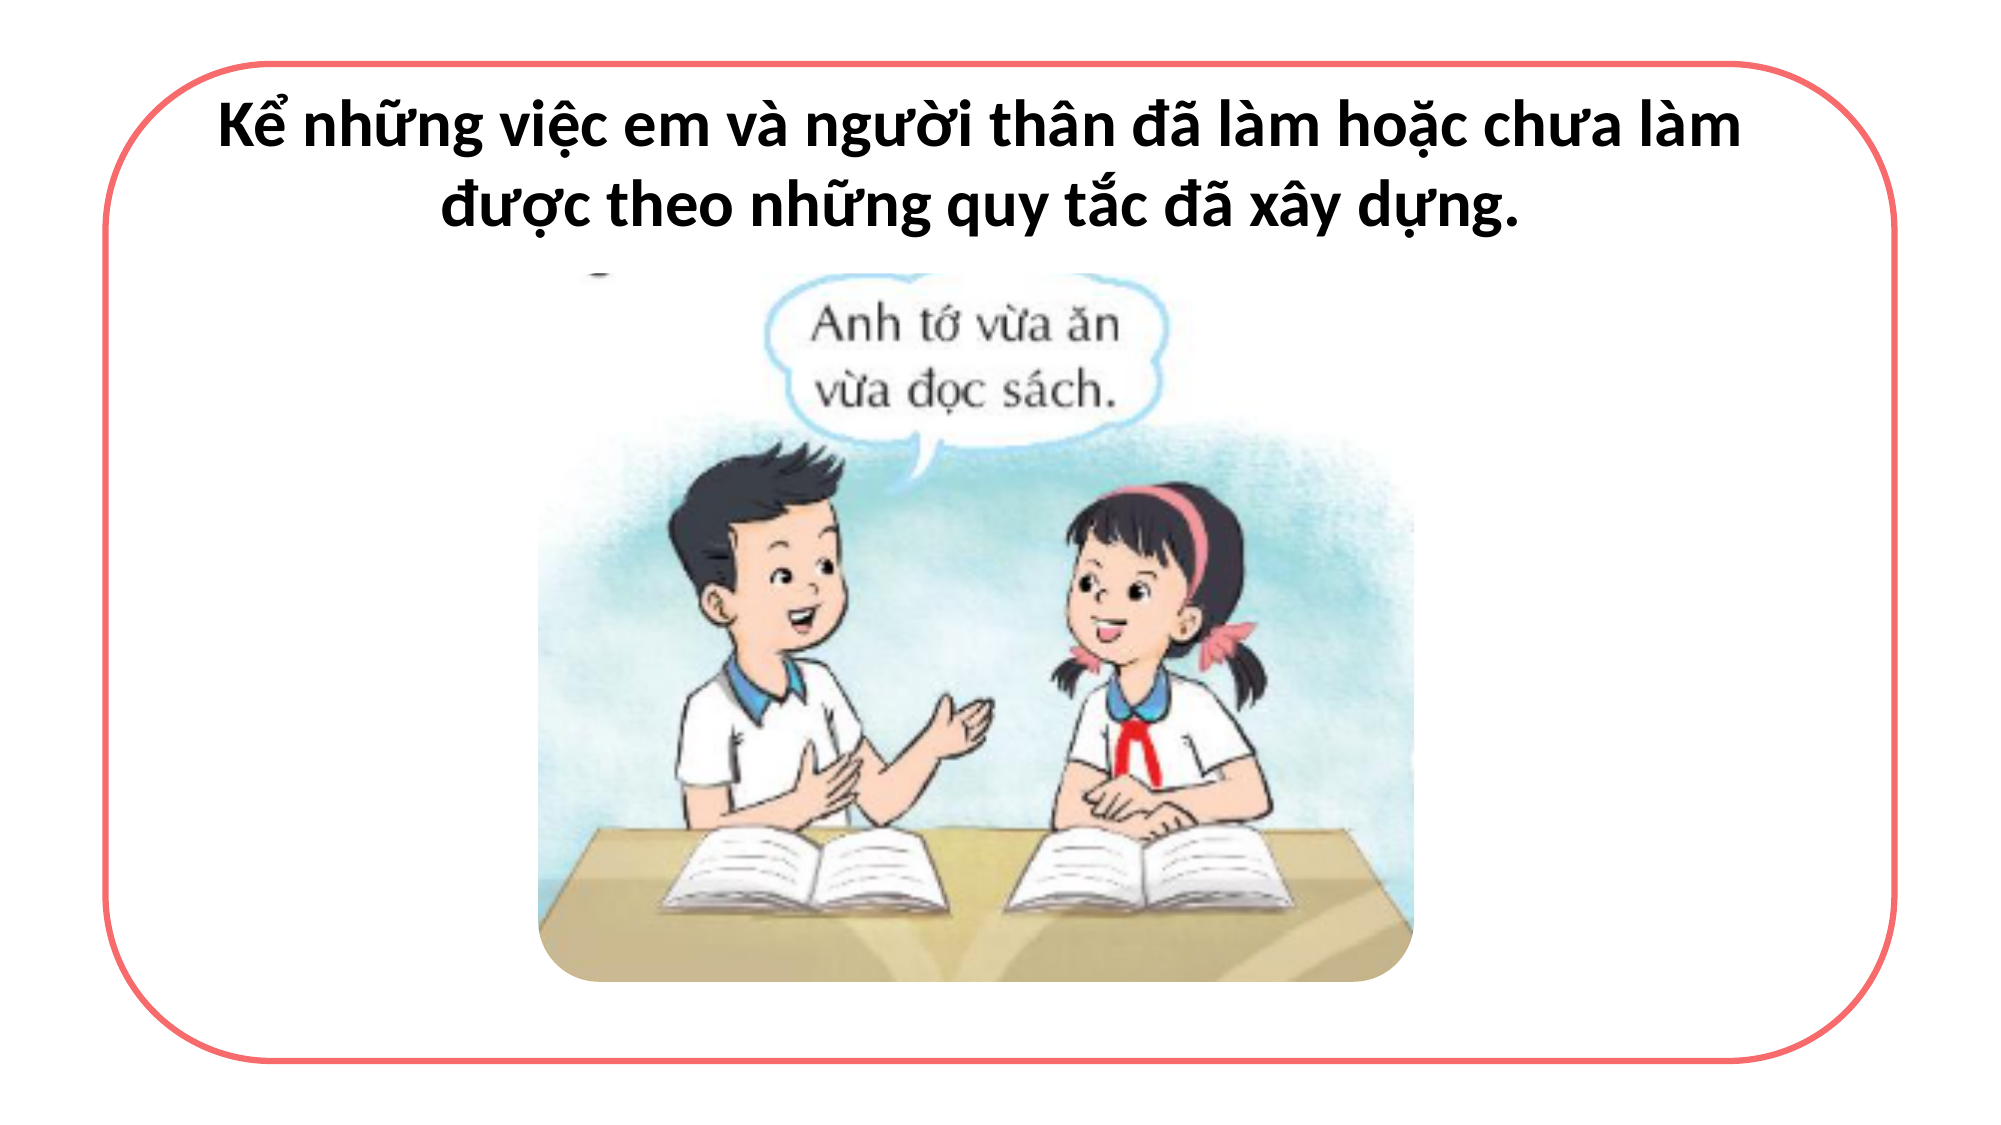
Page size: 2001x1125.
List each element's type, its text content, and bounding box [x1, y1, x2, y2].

text_box [104, 78, 1896, 1063]
picture [538, 273, 1415, 982]
text_box Kể những việc em và người thân đã làm hoặc chưa làm được theo những quy tắc đã xây dựng. [165, 71, 1798, 247]
text_box [220, 62, 1780, 71]
